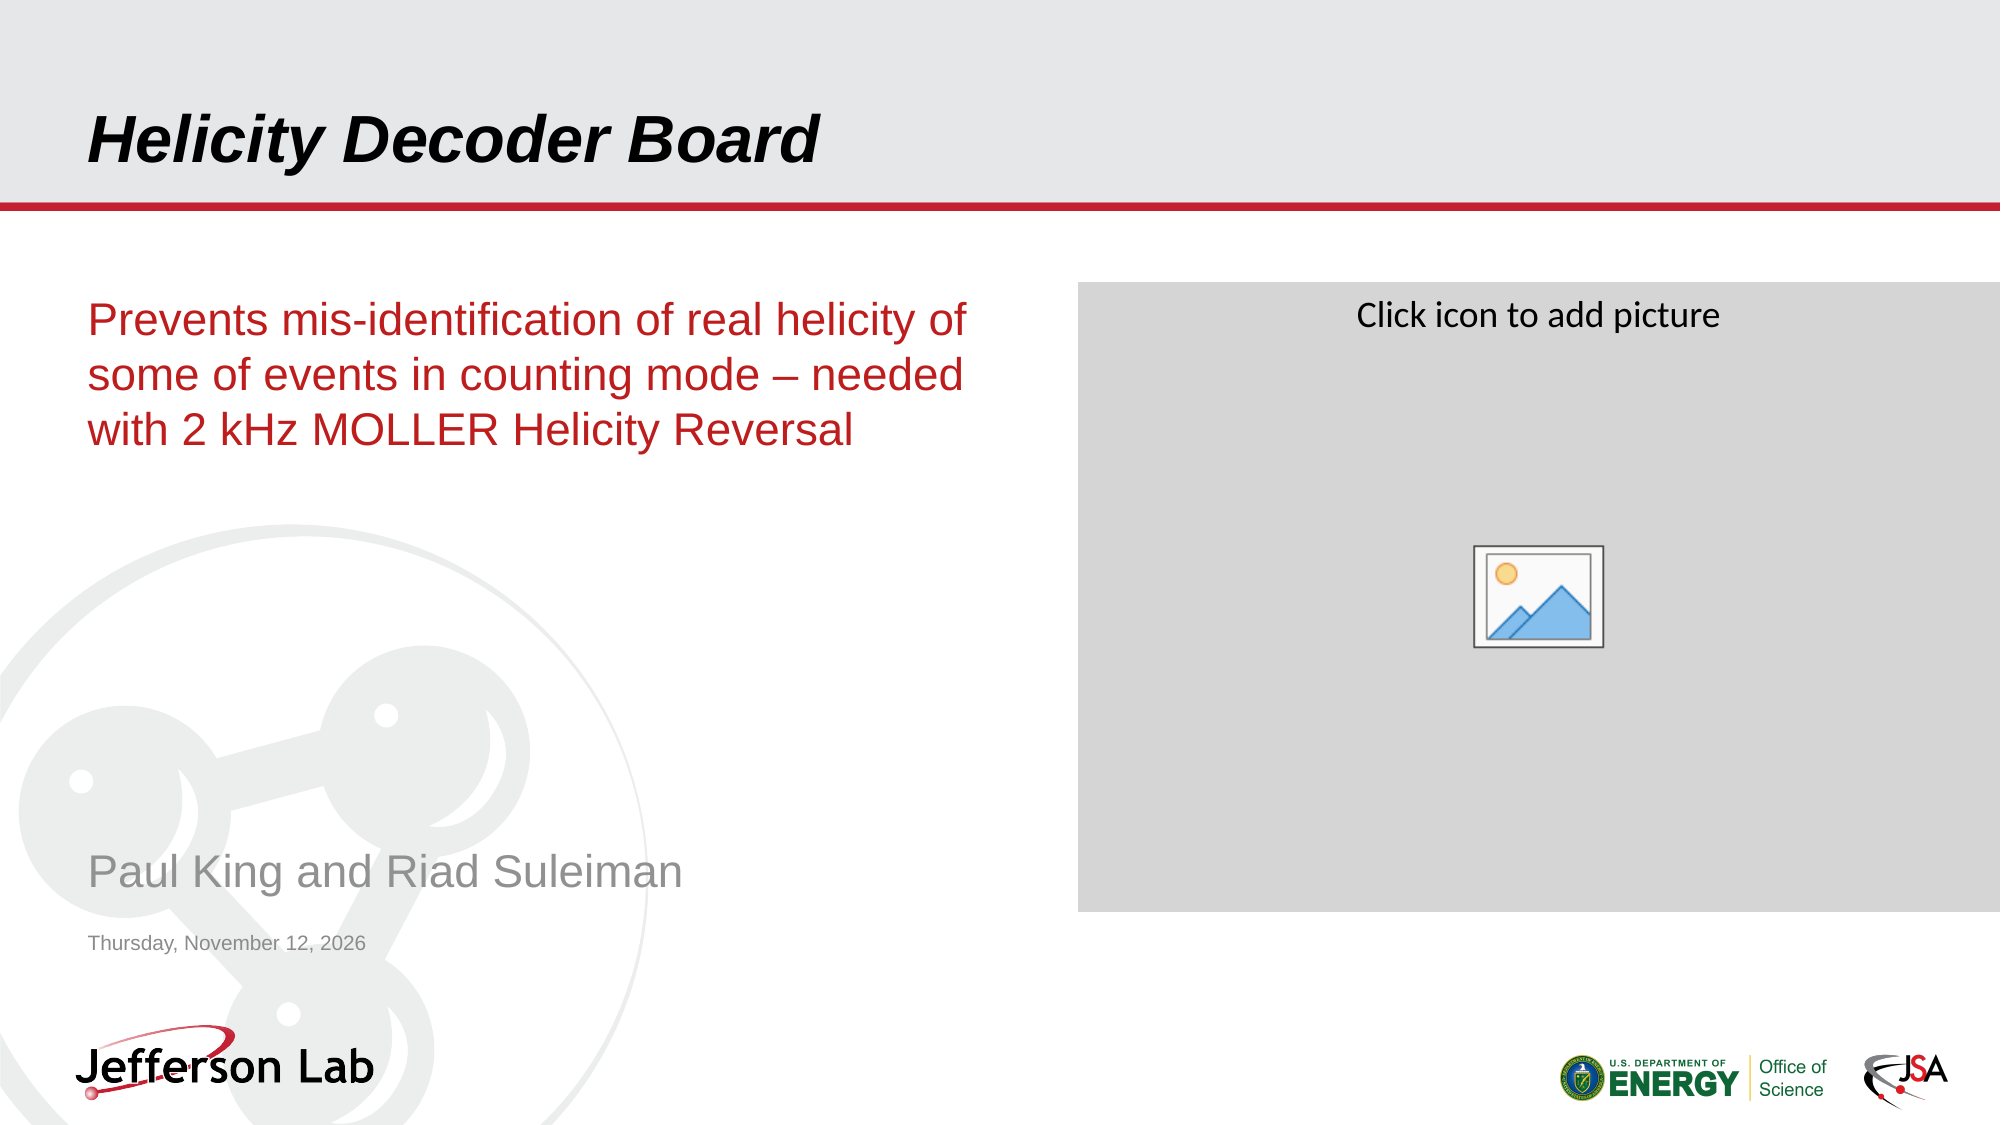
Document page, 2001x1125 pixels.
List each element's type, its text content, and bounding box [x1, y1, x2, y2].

picture [1560, 1055, 1827, 1101]
picture [0, 470, 674, 1125]
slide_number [72, 912, 599, 972]
picture [1078, 282, 2000, 913]
title Helicity Decoder Board [72, 82, 1809, 185]
subtitle Prevents mis-identification of real helicity of some of events in counting mode – needed with 2 kHz MOLLER Helicity Reversal [72, 282, 1037, 815]
list Paul King and Riad Suleiman [72, 841, 1037, 910]
picture [1864, 1054, 1948, 1110]
